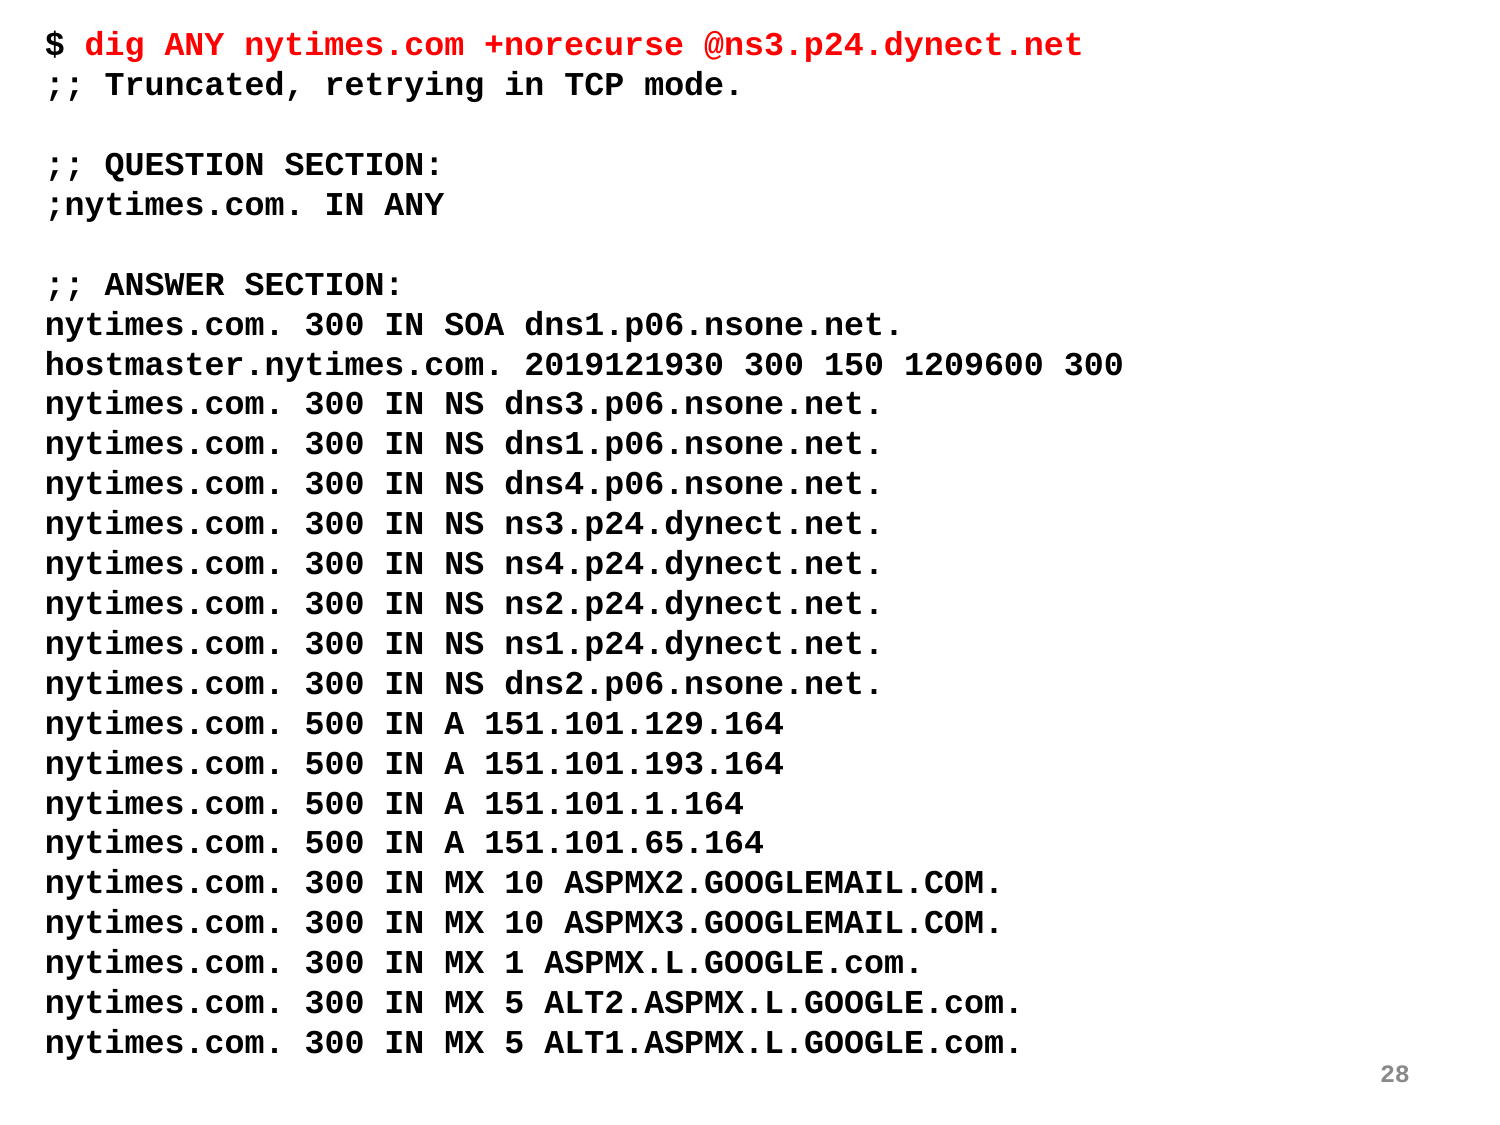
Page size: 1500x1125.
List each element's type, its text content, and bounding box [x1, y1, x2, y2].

slide_number 28 [1074, 1042, 1425, 1103]
text_box $ dig ANY nytimes.com +norecurse @ns3.p24.dynect.net ;; Truncated, retrying in TCP mode. ;; QUESTION SECTION: ;nytimes.com. IN ANY ;; ANSWER SECTION: nytimes.com. 300 IN SOA dns1.p06.nsone.net. hostmaster.nytimes.com. 2019121930 300 150 1209600 300 nytimes.com. 300 IN NS dns3.p06.nsone.net. nytimes.com. 300 IN NS dns1.p06.nsone.net. nytimes.com. 300 IN NS dns4.p06.nsone.net. nytimes.com. 300 IN NS ns3.p24.dynect.net. nytimes.com. 300 IN NS ns4.p24.dynect.net. nytimes.com. 300 IN NS ns2.p24.dynect.net. nytimes.com. 300 IN NS ns1.p24.dynect.net. nytimes.com. 300 IN NS dns2.p06.nsone.net. nytimes.com. 500 IN A 151.101.129.164 nytimes.com. 500 IN A 151.101.193.164 nytimes.com. 500 IN A 151.101.1.164 nytimes.com. 500 IN A 151.101.65.164 nytimes.com. 300 IN MX 10 ASPMX2.GOOGLEMAIL.COM. nytimes.com. 300 IN MX 10 ASPMX3.GOOGLEMAIL.COM. nytimes.com. 300 IN MX 1 ASPMX.L.GOOGLE.com. nytimes.com. 300 IN MX 5 ALT2.ASPMX.L.GOOGLE.com. nytimes.com. 300 IN MX 5 ALT1.ASPMX.L.GOOGLE.com. [29, 14, 1236, 1068]
